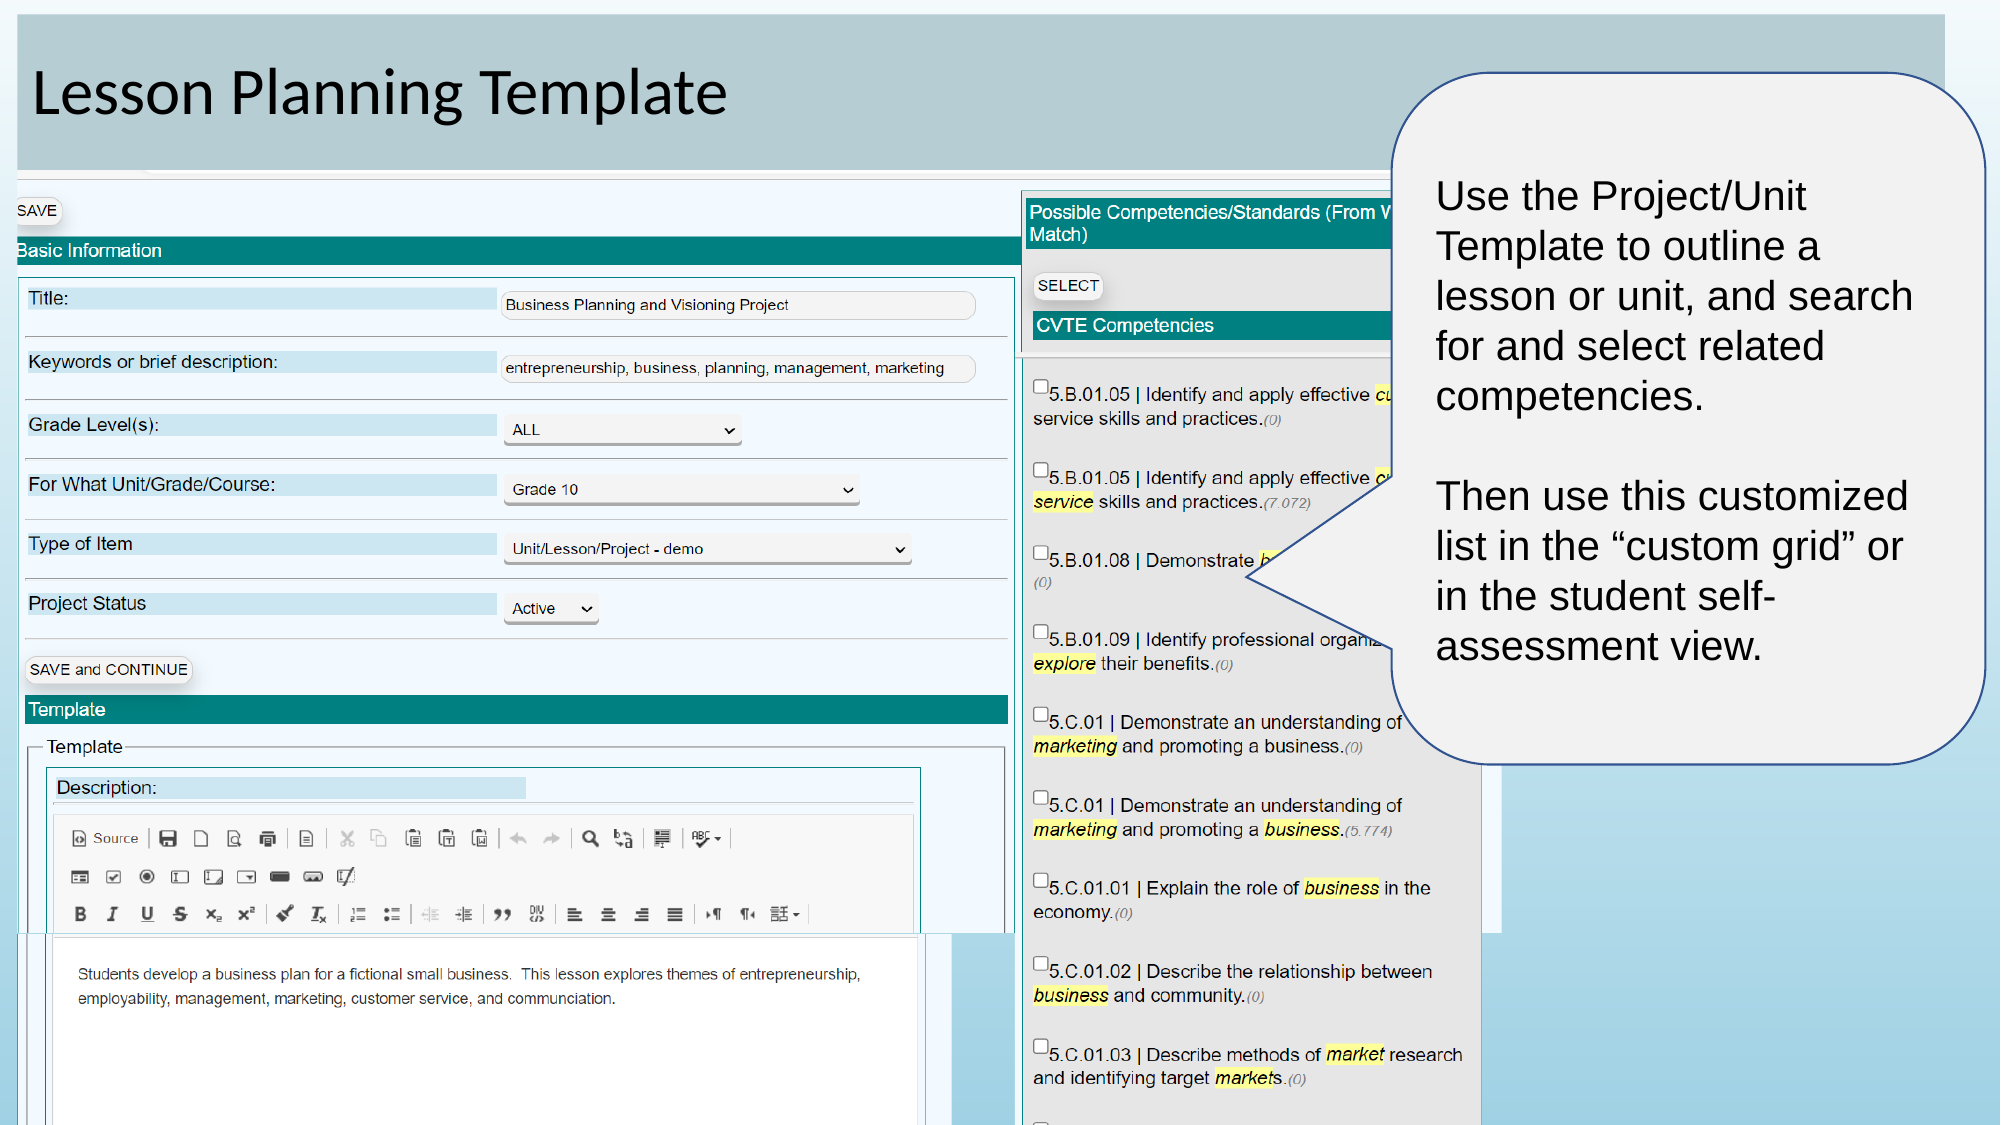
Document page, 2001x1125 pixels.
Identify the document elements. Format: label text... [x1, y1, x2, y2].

title Lesson Planning Template [17, 14, 1945, 170]
text_box Use the Project/Unit Template to outline a lesson or unit, and search for and select related competencies. Then use this customized list in the “custom grid” or in the student self-assessment view. [1391, 72, 1986, 765]
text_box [17, 170, 1502, 1125]
